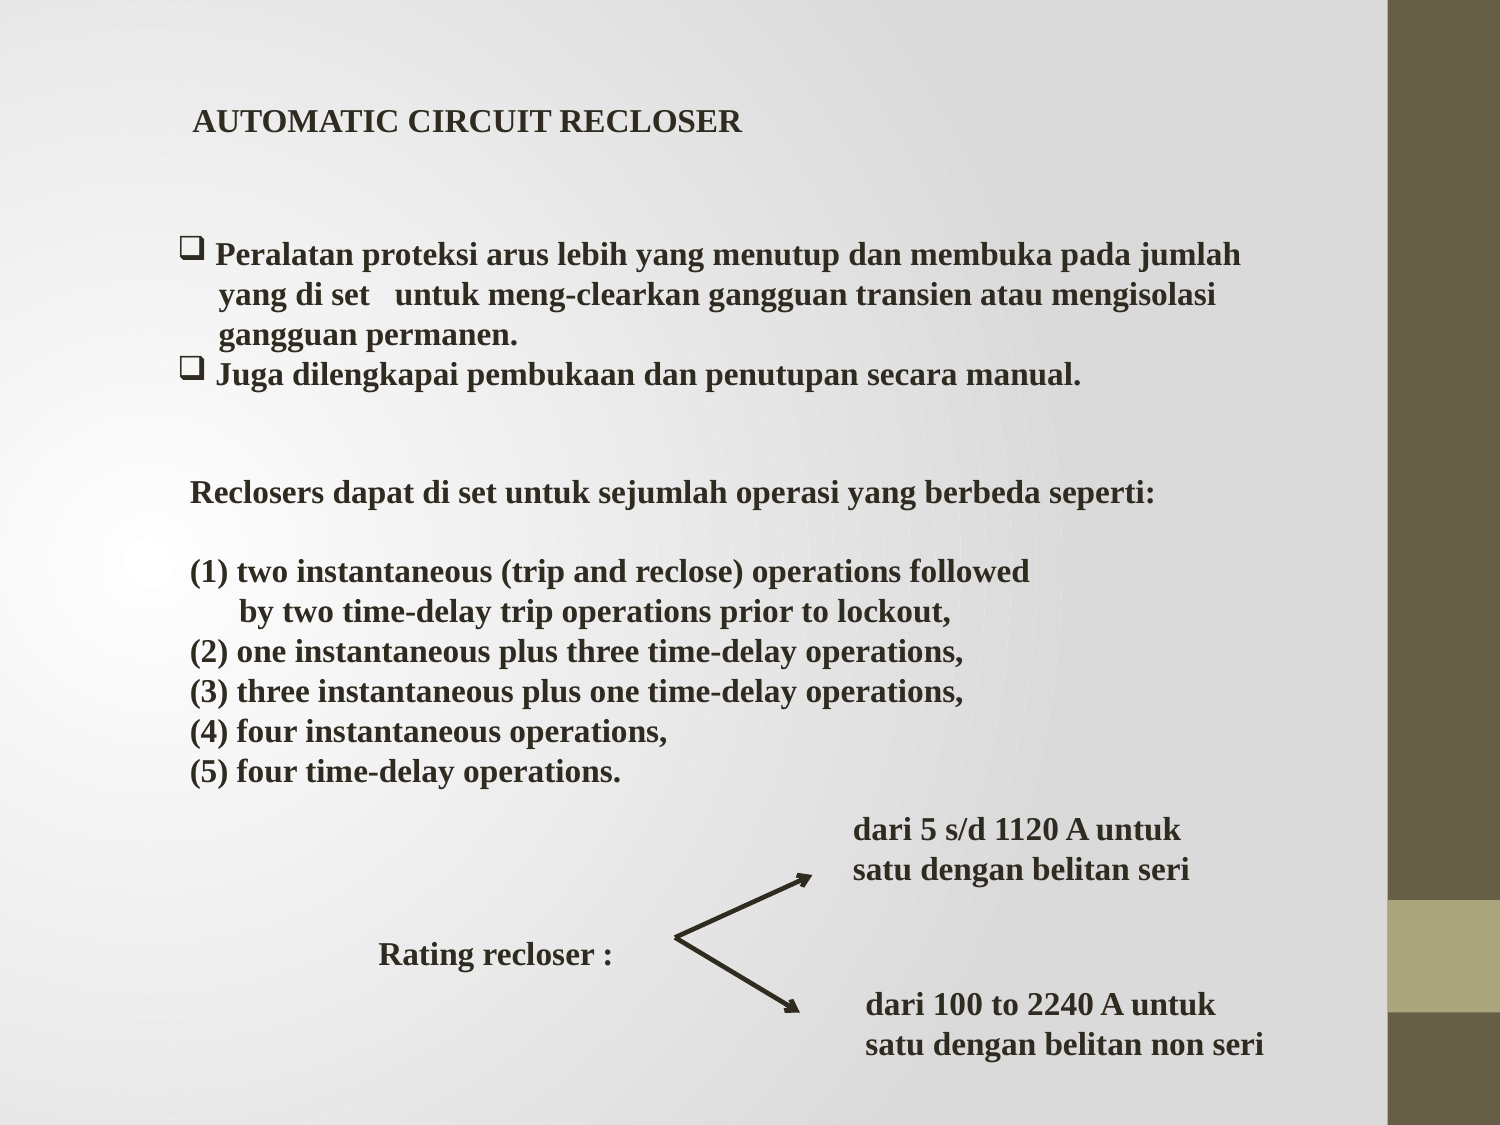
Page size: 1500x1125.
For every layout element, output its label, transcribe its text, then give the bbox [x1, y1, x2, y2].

text_box AUTOMATIC CIRCUIT RECLOSER [177, 91, 758, 147]
text_box dari 5 s/d 1120 A untuk satu dengan belitan seri [838, 799, 1206, 895]
text_box dari 100 to 2240 A untuk satu dengan belitan non seri [850, 974, 1280, 1070]
text_box [675, 874, 813, 937]
text_box Peralatan proteksi arus lebih yang menutup dan membuka pada jumlah yang di set untuk meng-clearkan gangguan transien atau mengisolasi gangguan permanen. Juga dilengkapai pembukaan dan penutupan secara manual. [162, 224, 1288, 400]
text_box Rating recloser : [363, 924, 629, 980]
text_box Reclosers dapat di set untuk sejumlah operasi yang berbeda seperti: (1) two instantaneous (trip and reclose) operations followed by two time-delay trip operations prior to lockout, (2) one instantaneous plus three time-delay operations, (3) three instantaneous plus one time-delay operations, (4) four instantaneous operations, (5) four time-delay operations. [174, 462, 1200, 797]
text_box [674, 937, 800, 1013]
